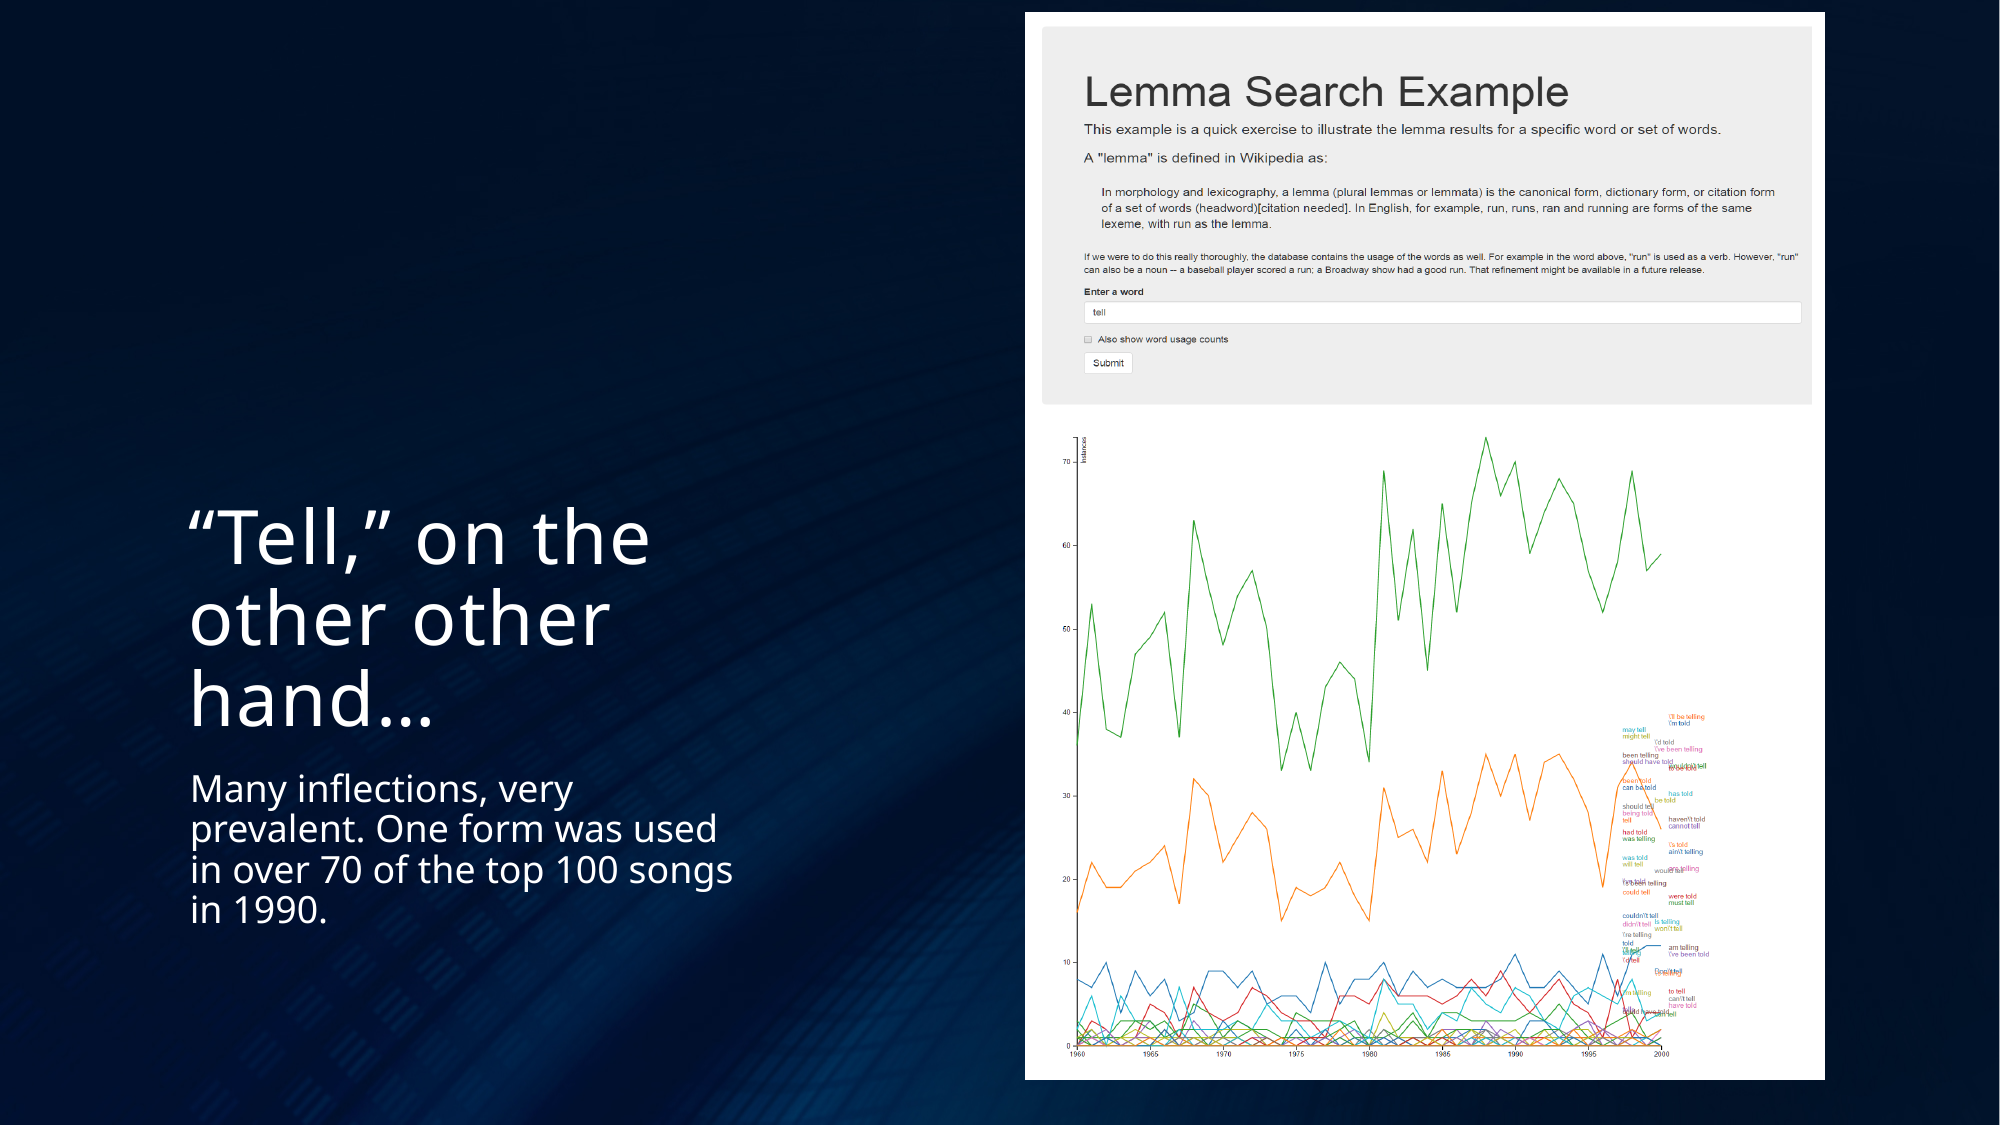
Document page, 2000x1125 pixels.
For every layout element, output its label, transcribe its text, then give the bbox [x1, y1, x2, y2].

list Many inflections, very prevalent. One form was used in over 70 of the top 100 songs in 1990. [174, 762, 763, 988]
title “Tell,” on the other other hand… [173, 312, 764, 750]
picture [0, 0, 2000, 1125]
